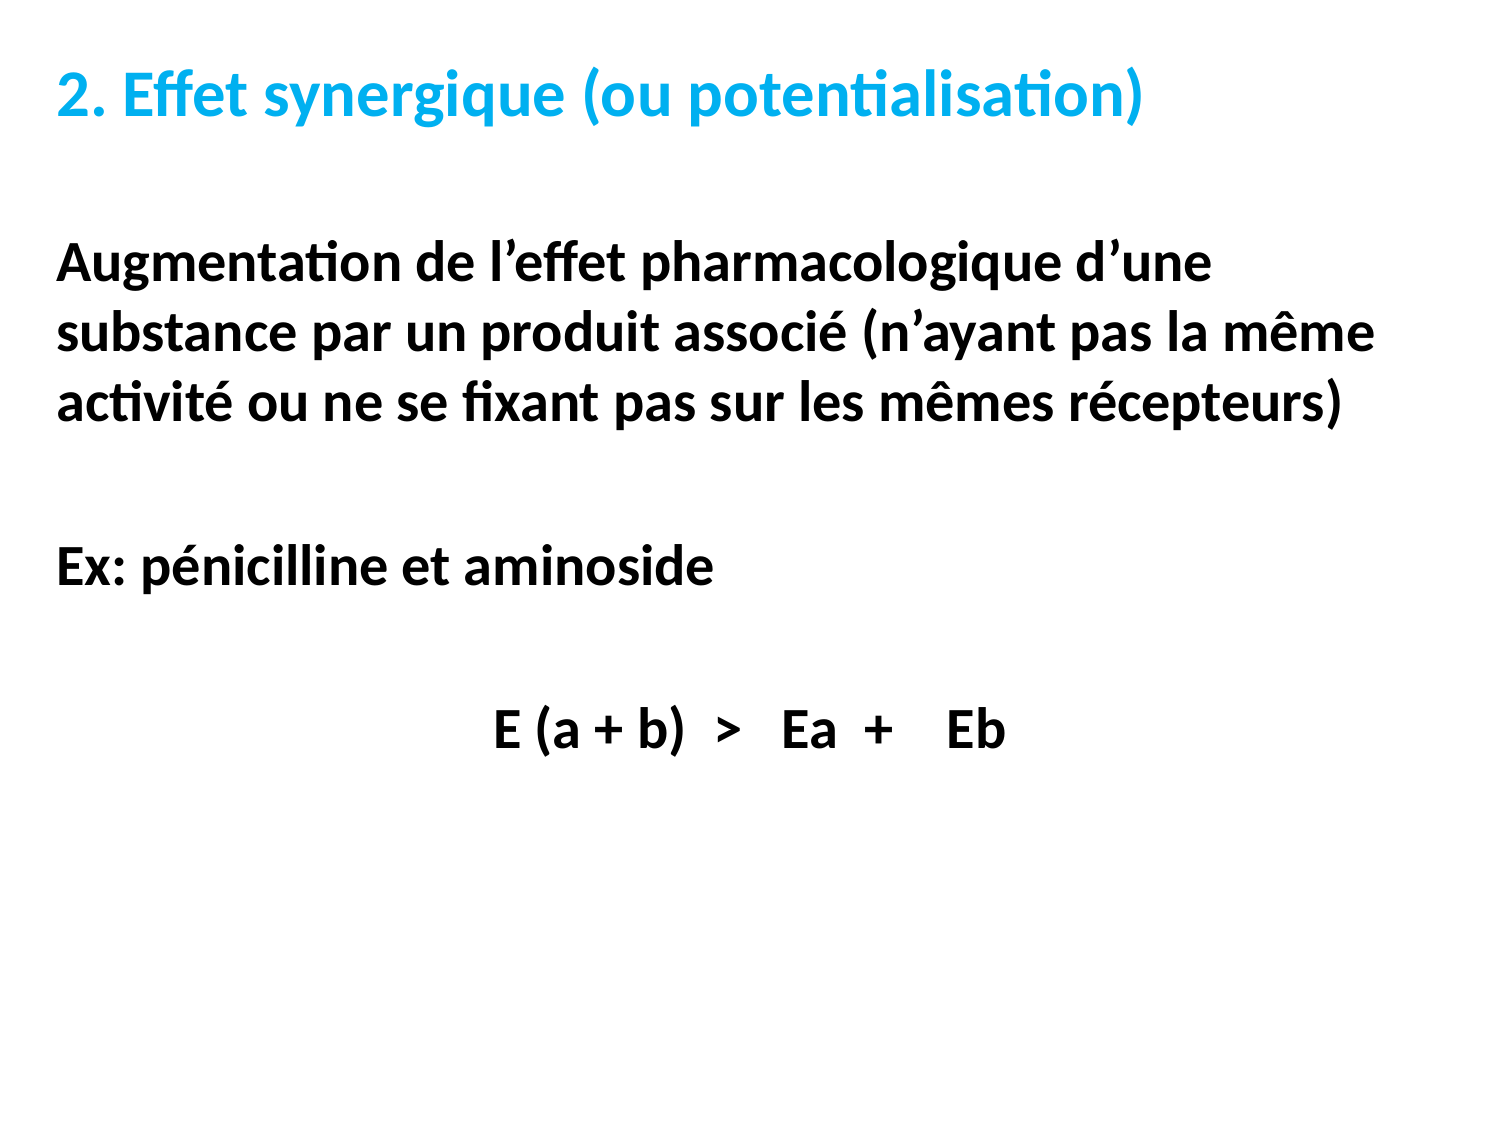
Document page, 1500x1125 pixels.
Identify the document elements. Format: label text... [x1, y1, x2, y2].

subtitle 2. Effet synergique (ou potentialisation) Augmentation de l’effet pharmacologique d’une substance par un produit associé (n’ayant pas la même activité ou ne se fixant pas sur les mêmes récepteurs) Ex: pénicilline et aminoside E (a + b) > Ea + Eb [41, 42, 1459, 1083]
